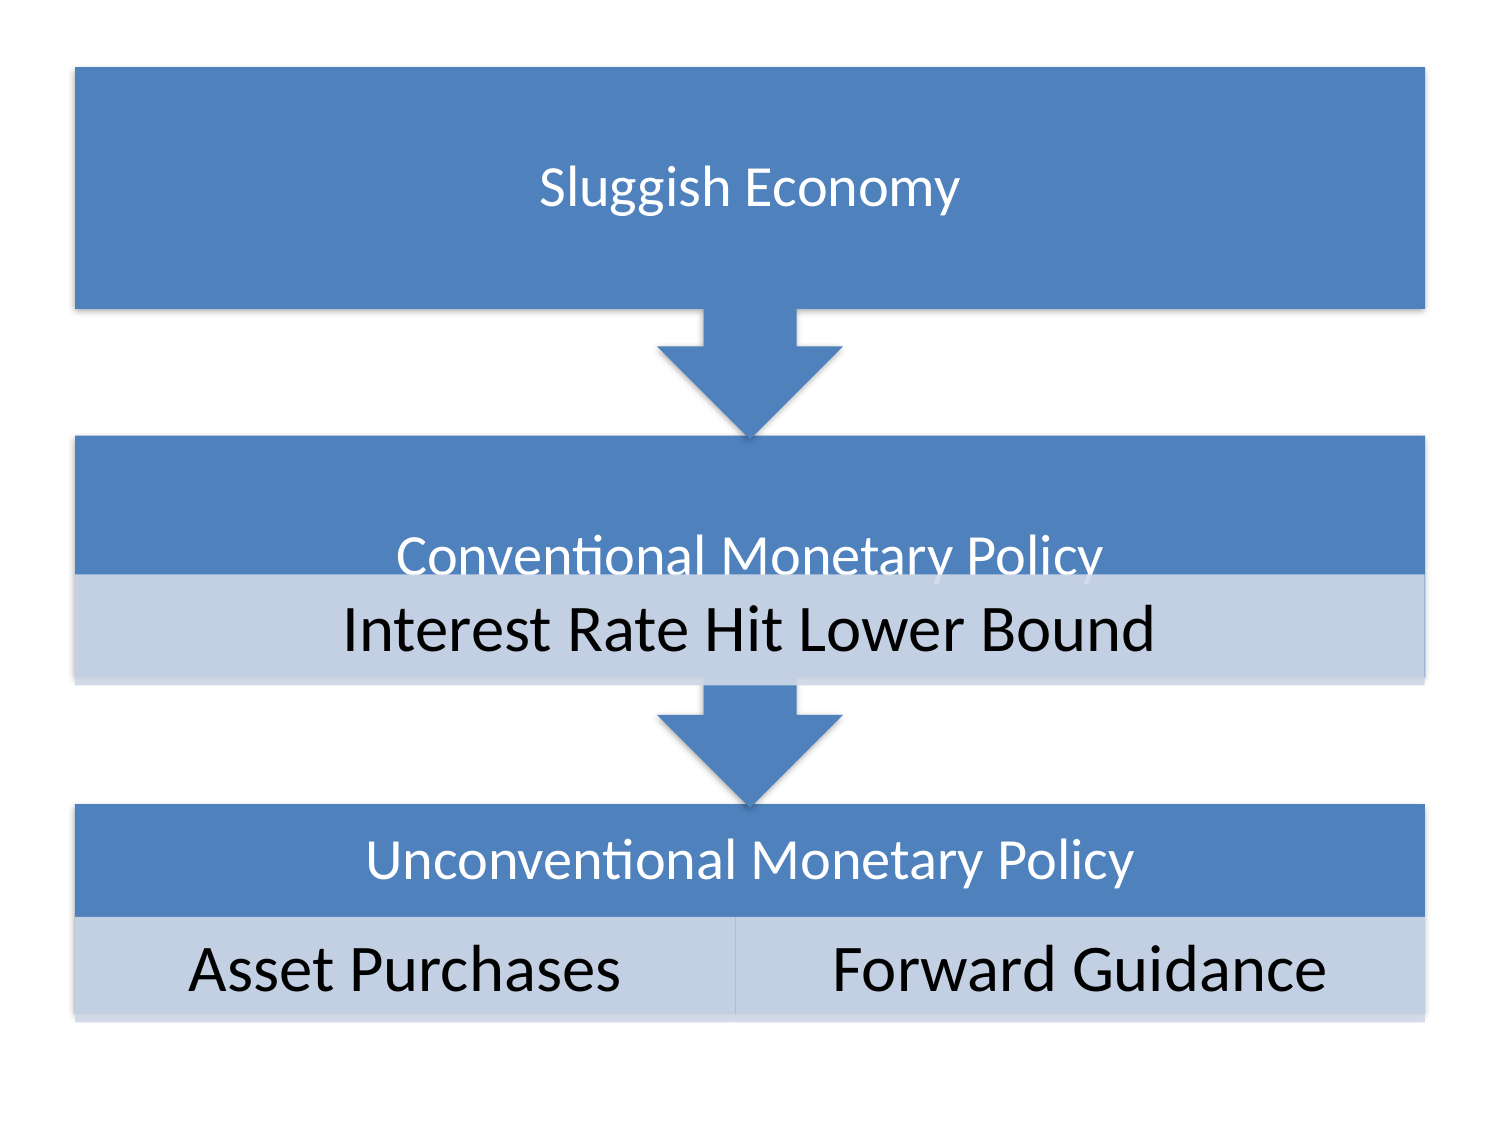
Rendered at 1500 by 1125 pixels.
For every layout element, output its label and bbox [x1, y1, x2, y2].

list [74, 66, 1426, 1024]
